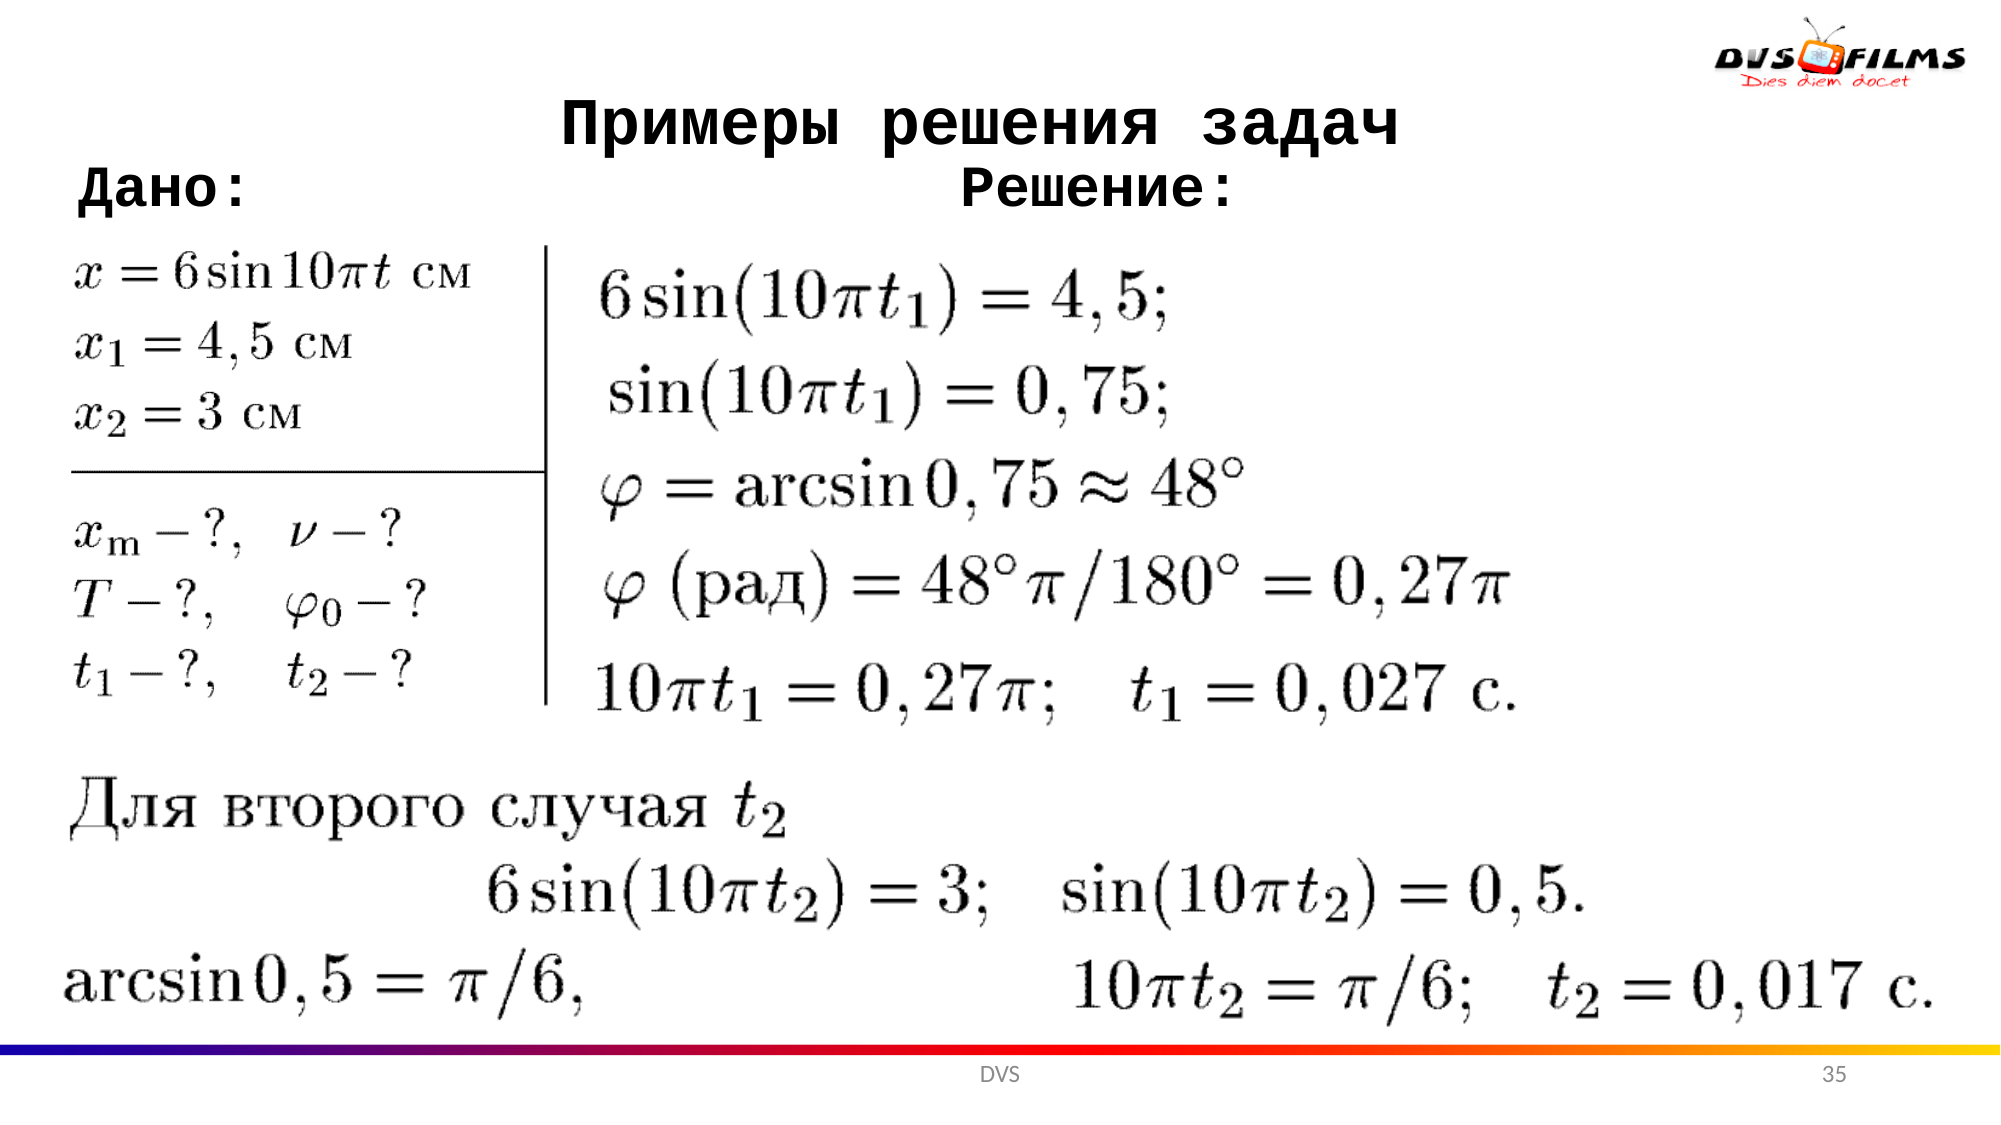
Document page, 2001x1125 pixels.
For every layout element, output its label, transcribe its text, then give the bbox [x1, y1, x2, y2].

text_box Решение: [945, 141, 1255, 226]
footer DVS [662, 1042, 1338, 1103]
text_box Примеры решения задач [545, 70, 1416, 165]
text_box Дано: [64, 141, 269, 221]
picture [0, 0, 2001, 1125]
slide_number 35 [1412, 1042, 1863, 1103]
